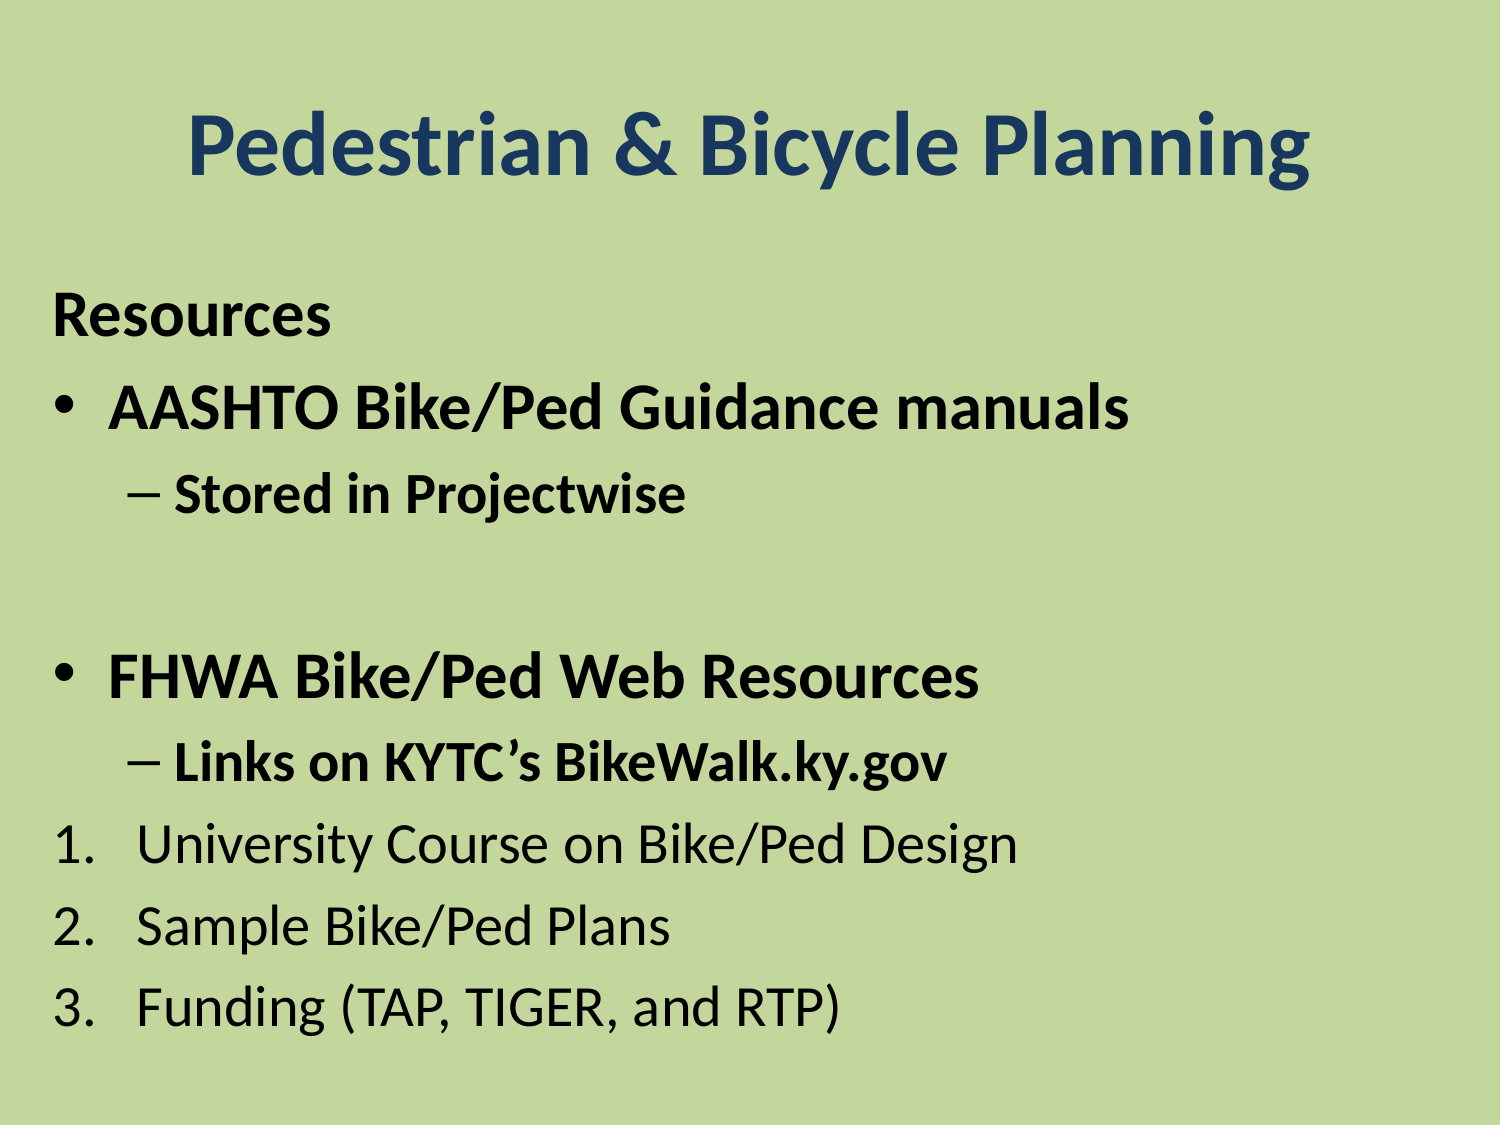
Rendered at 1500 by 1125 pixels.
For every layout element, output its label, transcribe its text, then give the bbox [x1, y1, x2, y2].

title Pedestrian & Bicycle Planning [75, 45, 1425, 233]
list Resources AASHTO Bike/Ped Guidance manuals Stored in Projectwise FHWA Bike/Ped Web Resources Links on KYTC’s BikeWalk.ky.gov University Course on Bike/Ped Design Sample Bike/Ped Plans Funding (TAP, TIGER, and RTP) [37, 262, 1463, 1088]
